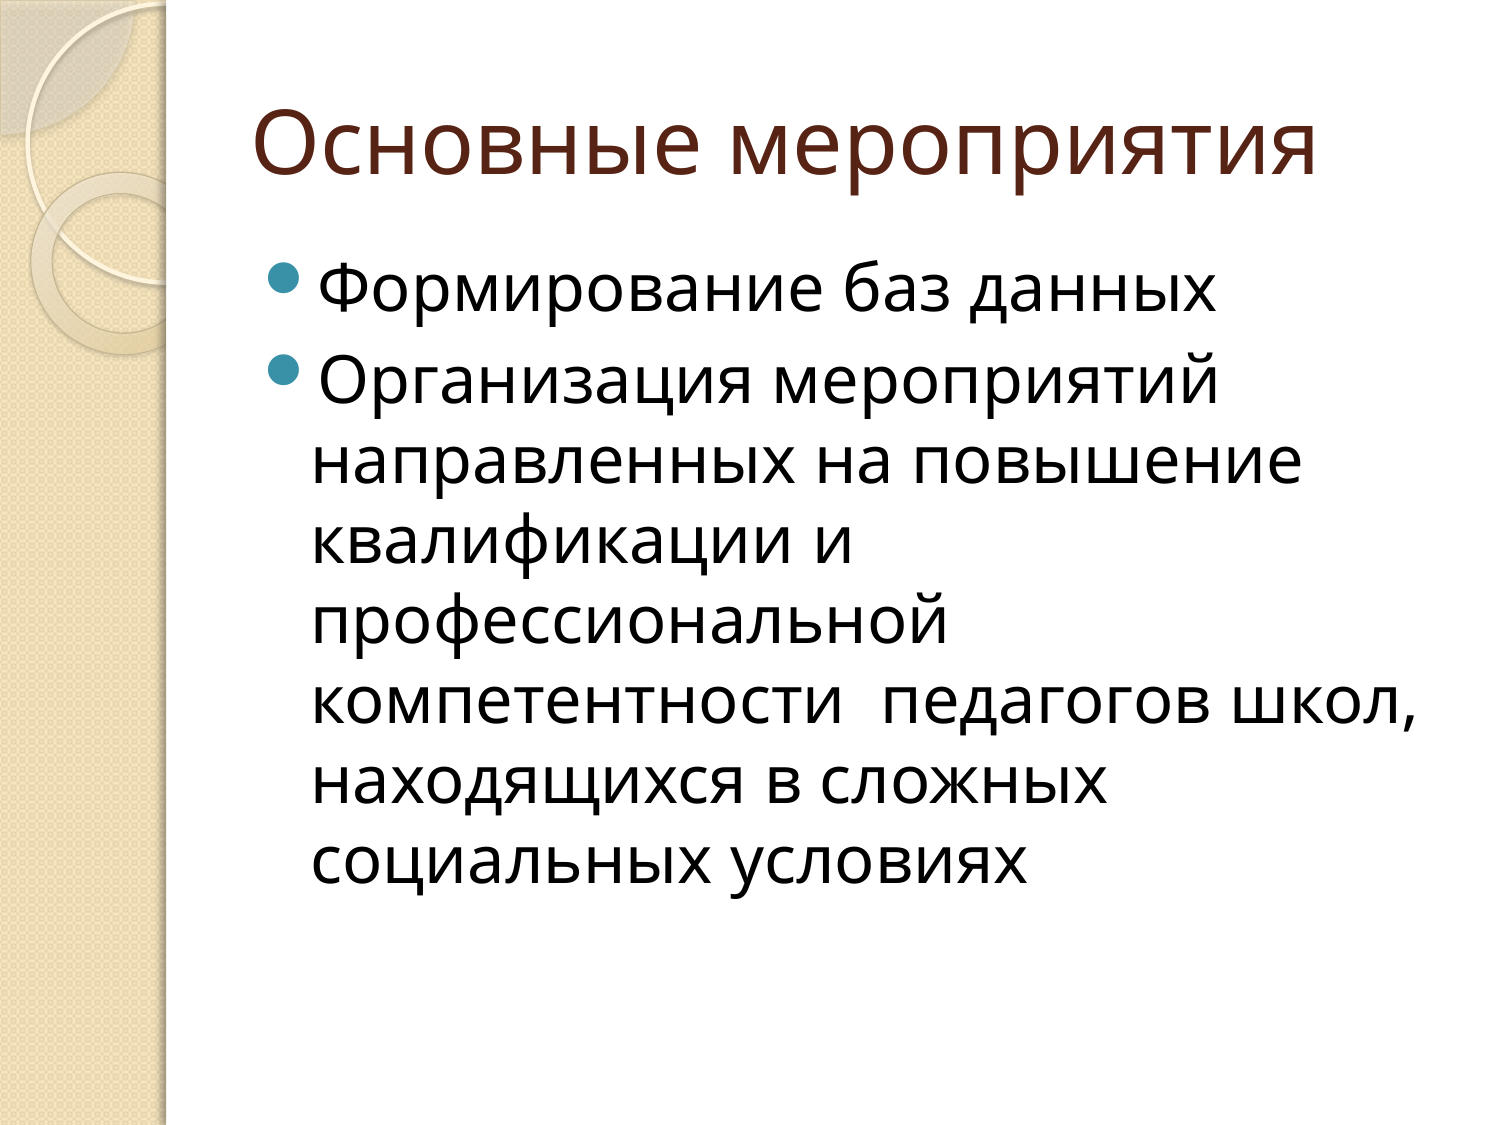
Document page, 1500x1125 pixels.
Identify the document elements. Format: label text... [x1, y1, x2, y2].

title Основные мероприятия [235, 45, 1466, 233]
list Формирование баз данных Организация мероприятий направленных на повышение квалификации и профессиональной компетентности педагогов школ, находящихся в сложных социальных условиях [235, 237, 1466, 1025]
